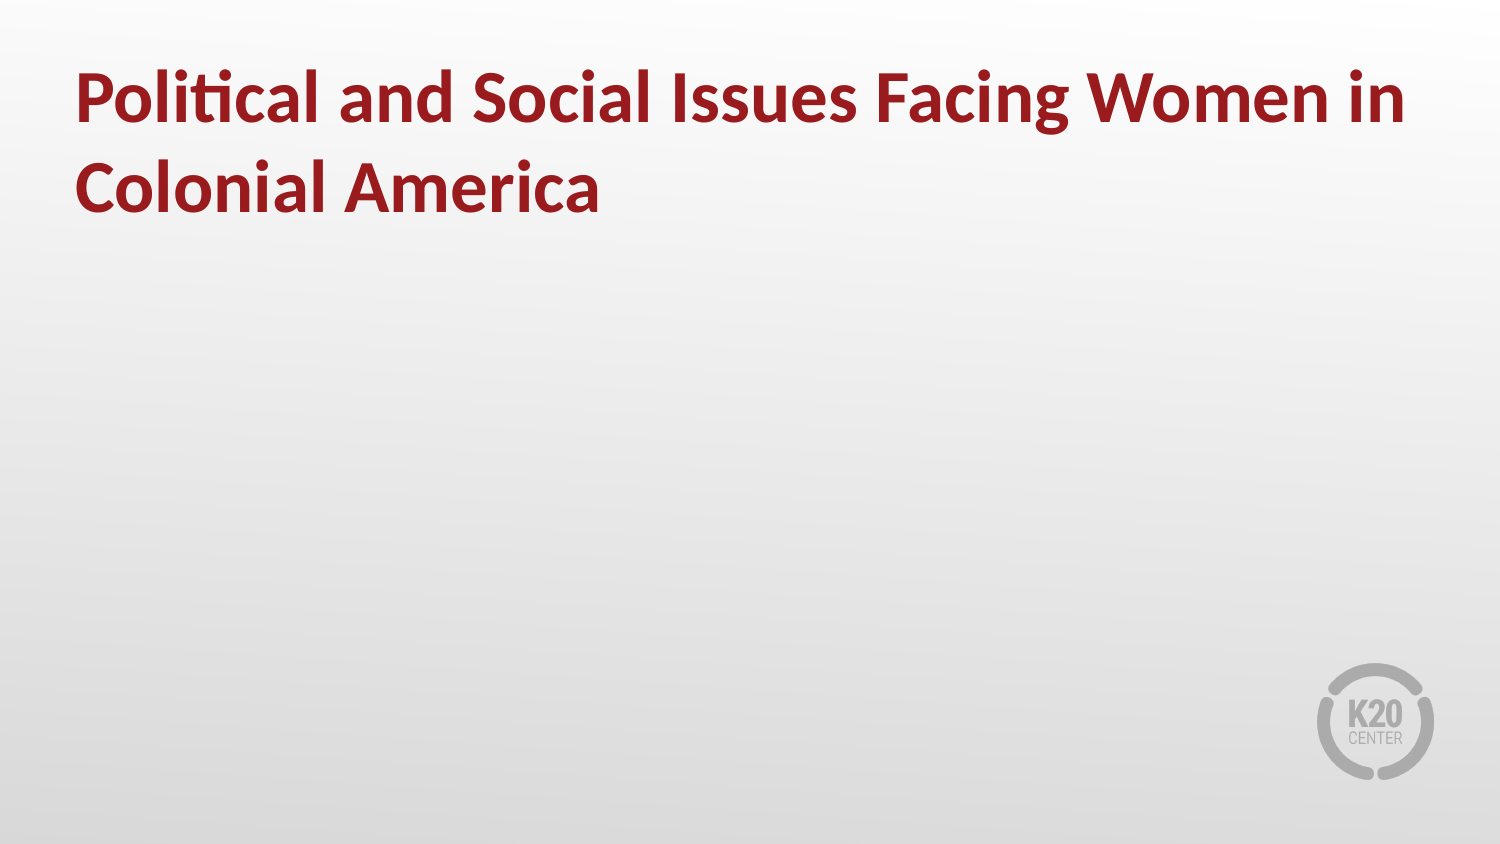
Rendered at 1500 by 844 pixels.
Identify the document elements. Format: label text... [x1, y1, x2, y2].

picture [1300, 646, 1451, 797]
title Political and Social Issues Facing Women in Colonial America [75, 86, 1425, 228]
